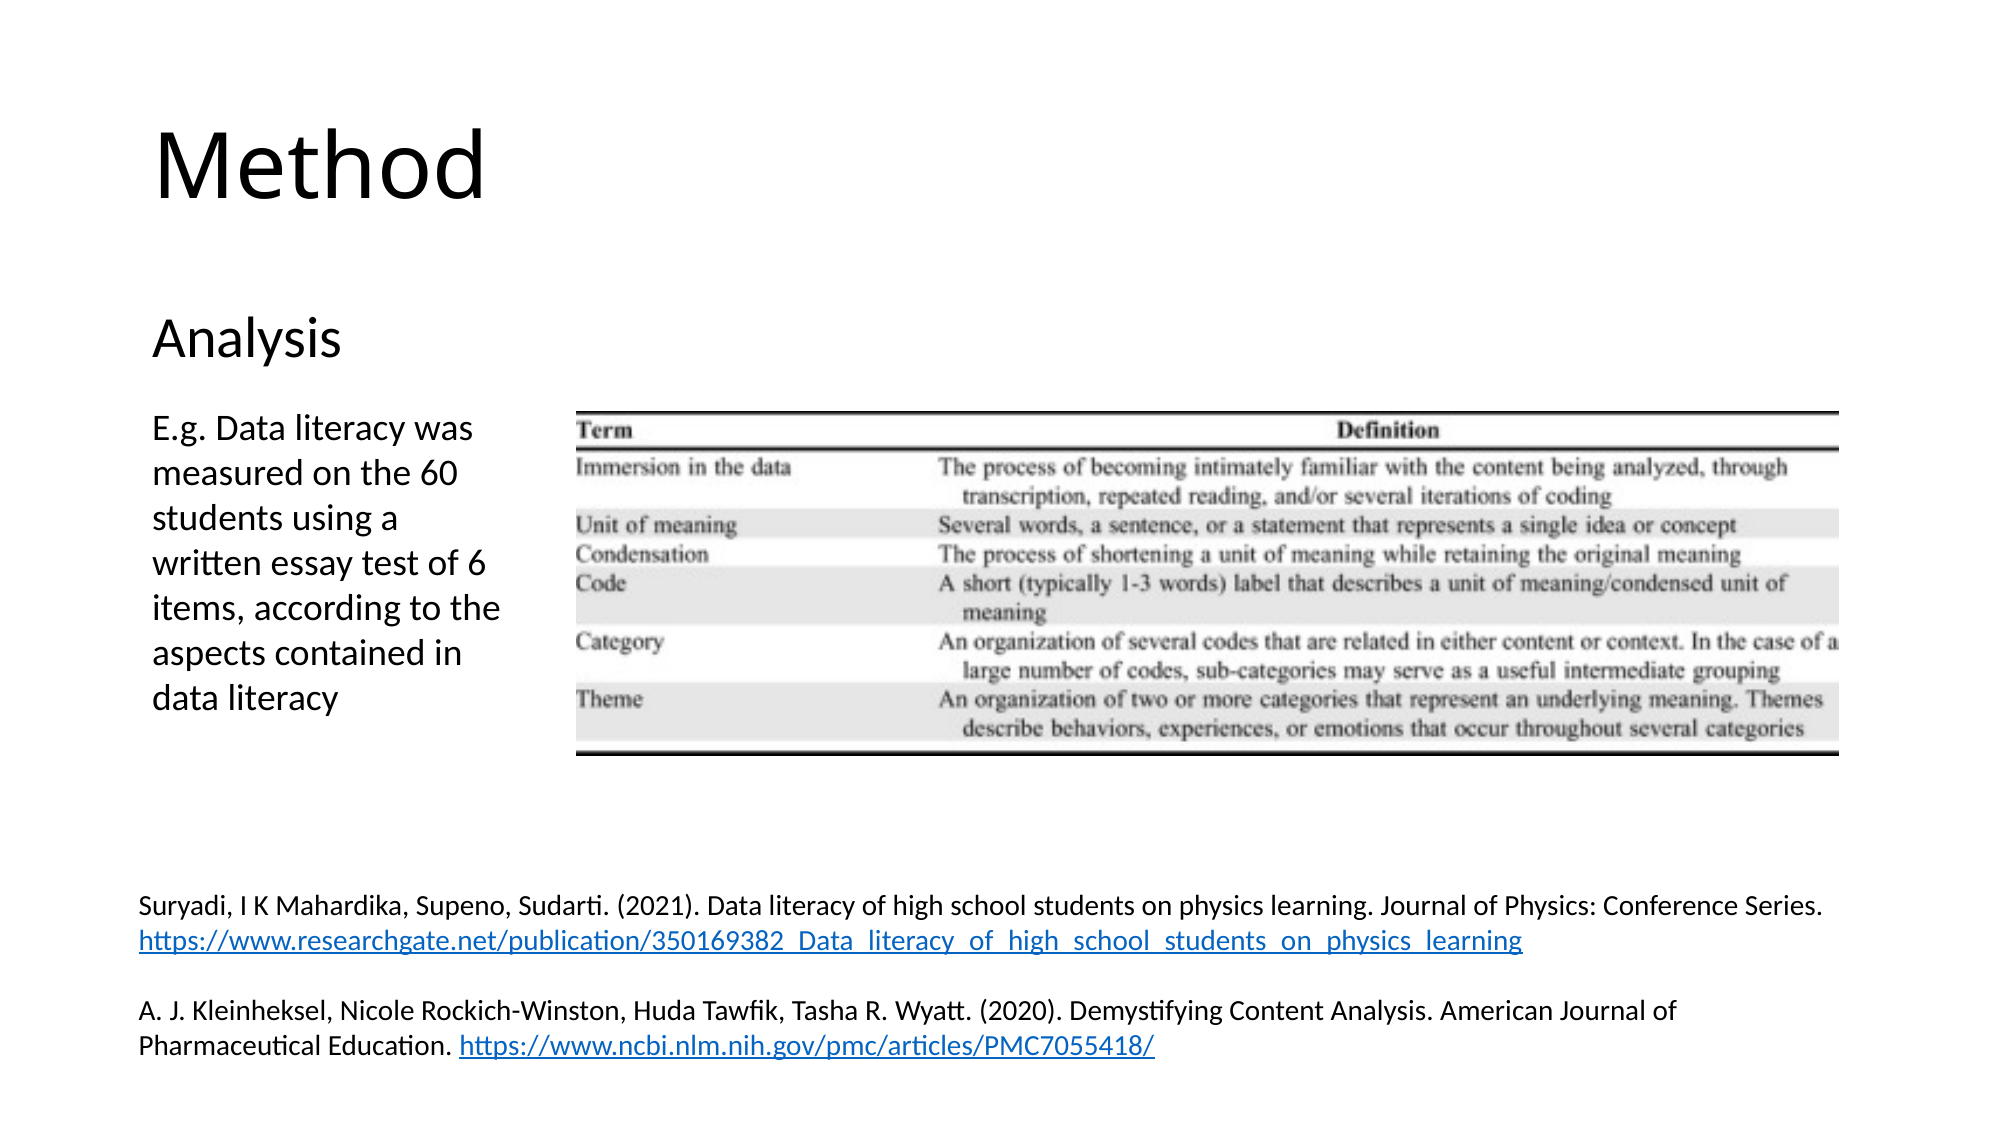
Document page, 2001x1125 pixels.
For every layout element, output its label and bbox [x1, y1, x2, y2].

picture [576, 411, 1839, 756]
title [137, 59, 1863, 278]
list [137, 299, 1863, 1014]
text_box [137, 395, 532, 726]
text_box [123, 878, 1849, 1069]
